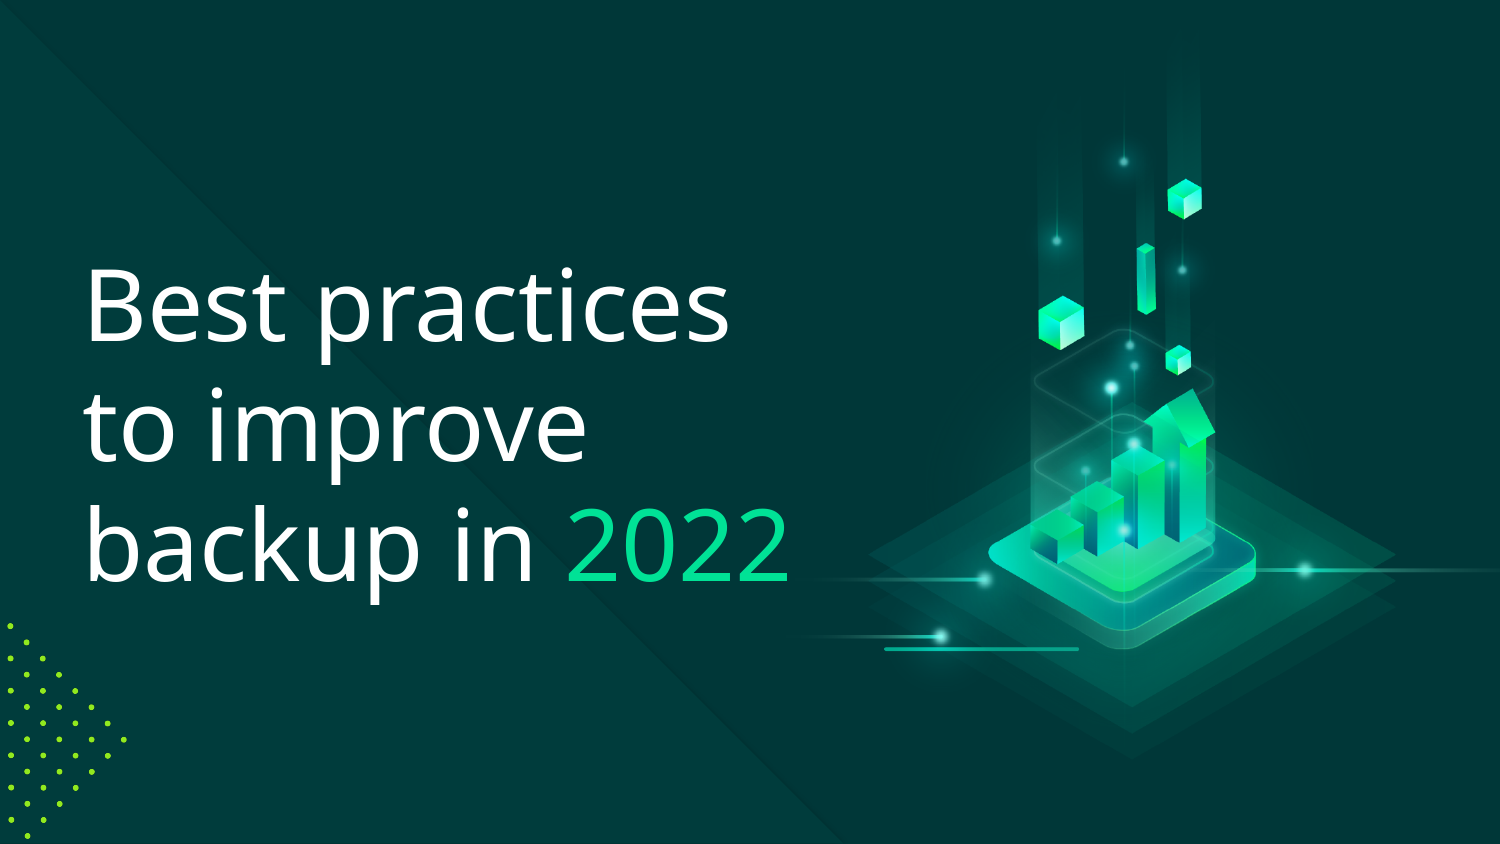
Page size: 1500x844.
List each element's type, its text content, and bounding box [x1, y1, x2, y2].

picture [7, 623, 127, 839]
picture [664, 0, 1500, 813]
list Best practices to improve backup in 2022 [82, 353, 659, 490]
